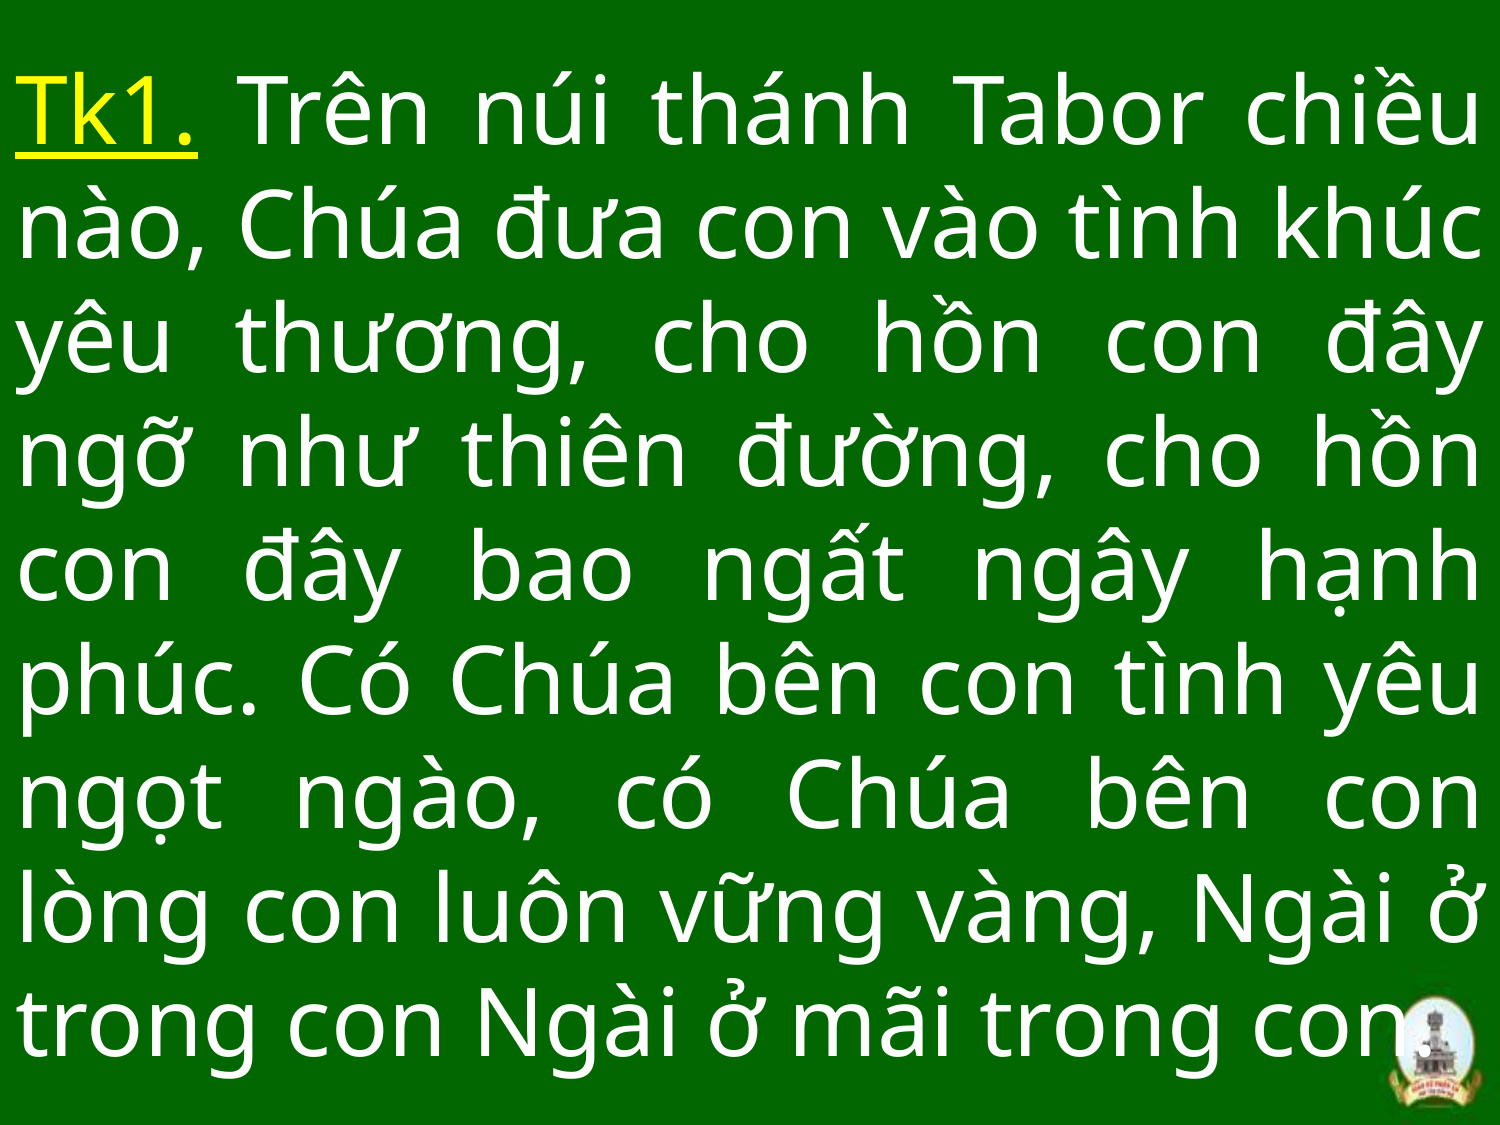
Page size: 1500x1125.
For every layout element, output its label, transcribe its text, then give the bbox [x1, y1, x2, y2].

title Tk1. Trên núi thánh Tabor chiều nào, Chúa đưa con vào tình khúc yêu thương, cho hồn con đây ngỡ như thiên đường, cho hồn con đây bao ngất ngây hạnh phúc. Có Chúa bên con tình yêu ngọt ngào, có Chúa bên con lòng con luôn vững vàng, Ngài ở trong con Ngài ở mãi trong con. [0, 0, 1500, 1125]
